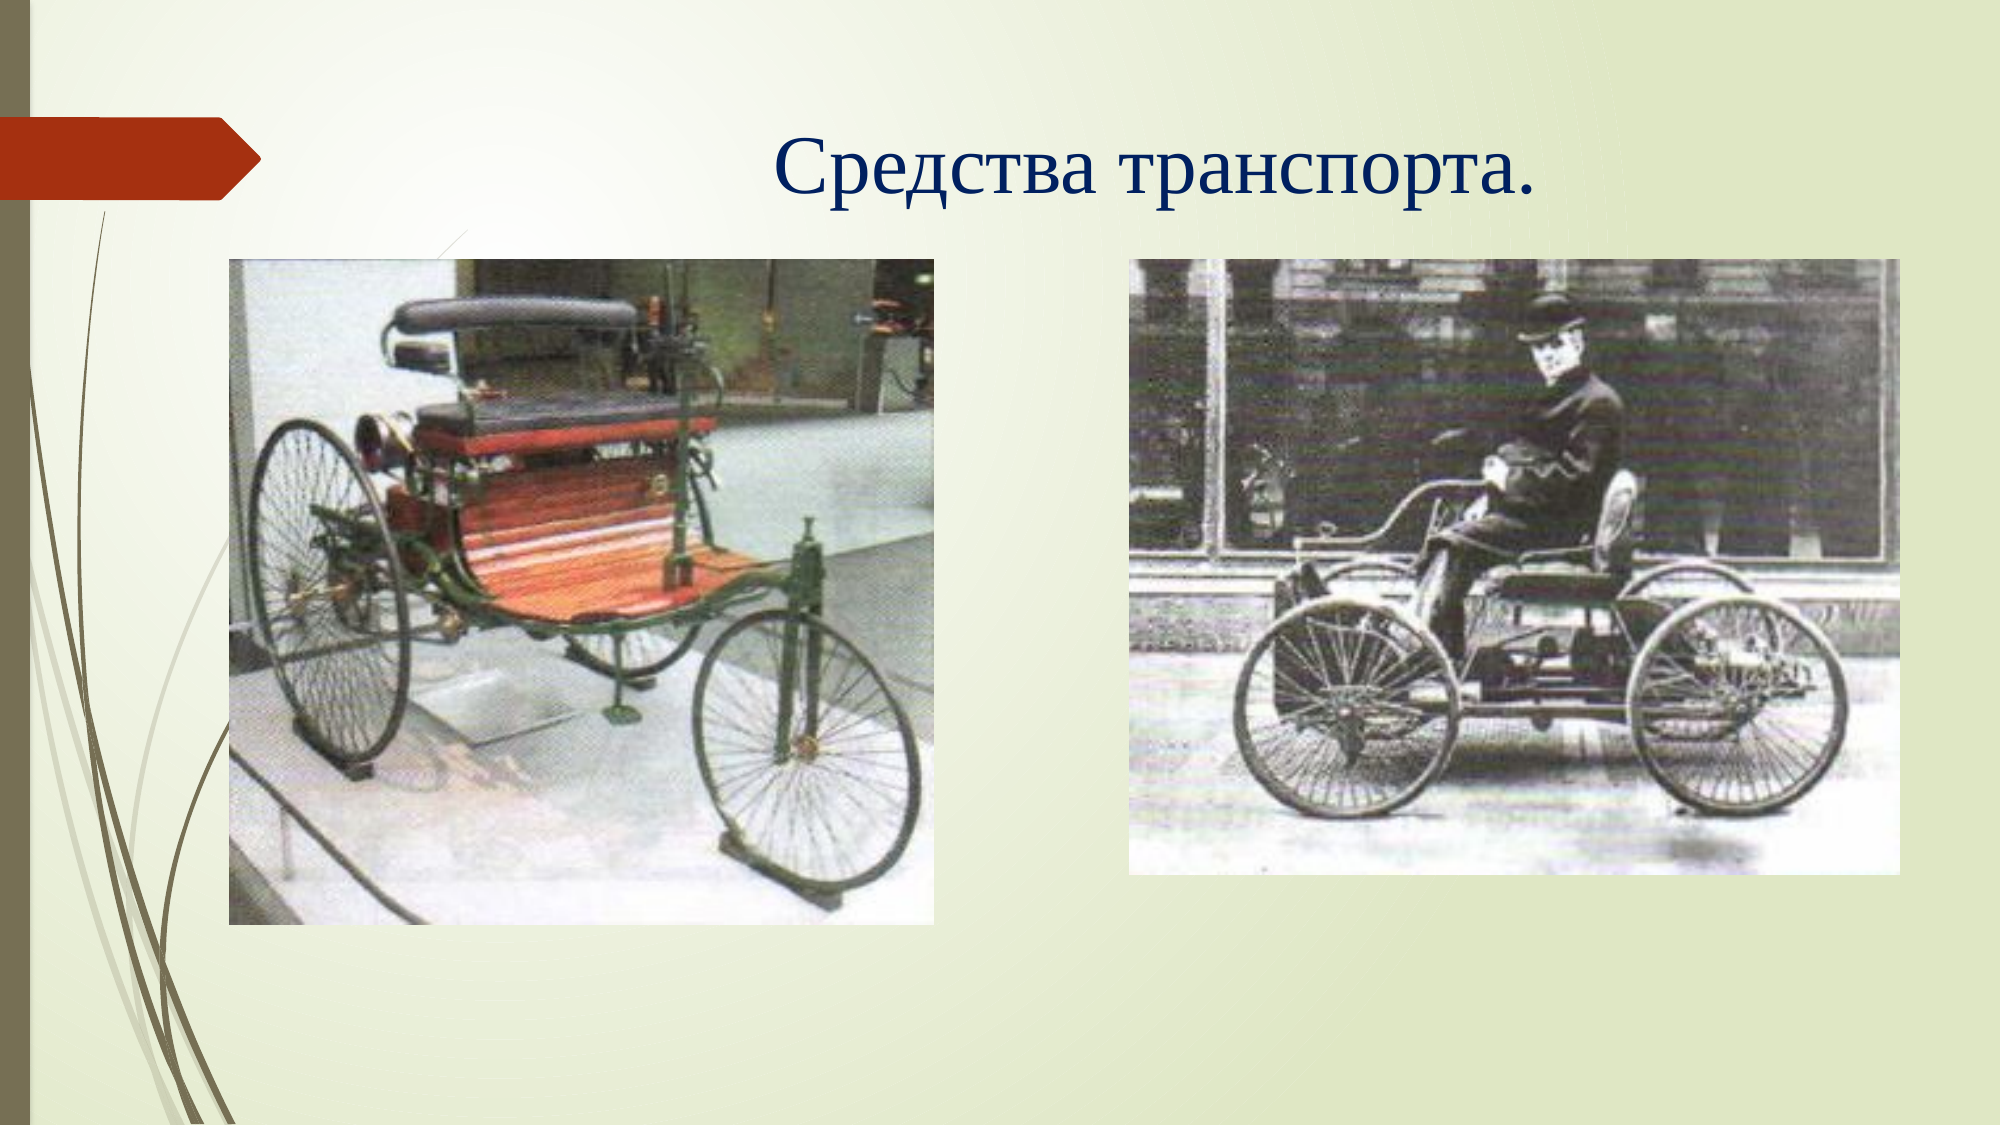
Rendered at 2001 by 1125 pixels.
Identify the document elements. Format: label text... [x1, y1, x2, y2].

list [229, 259, 934, 926]
title Средства транспорта. [425, 102, 1888, 313]
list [1128, 259, 1900, 876]
